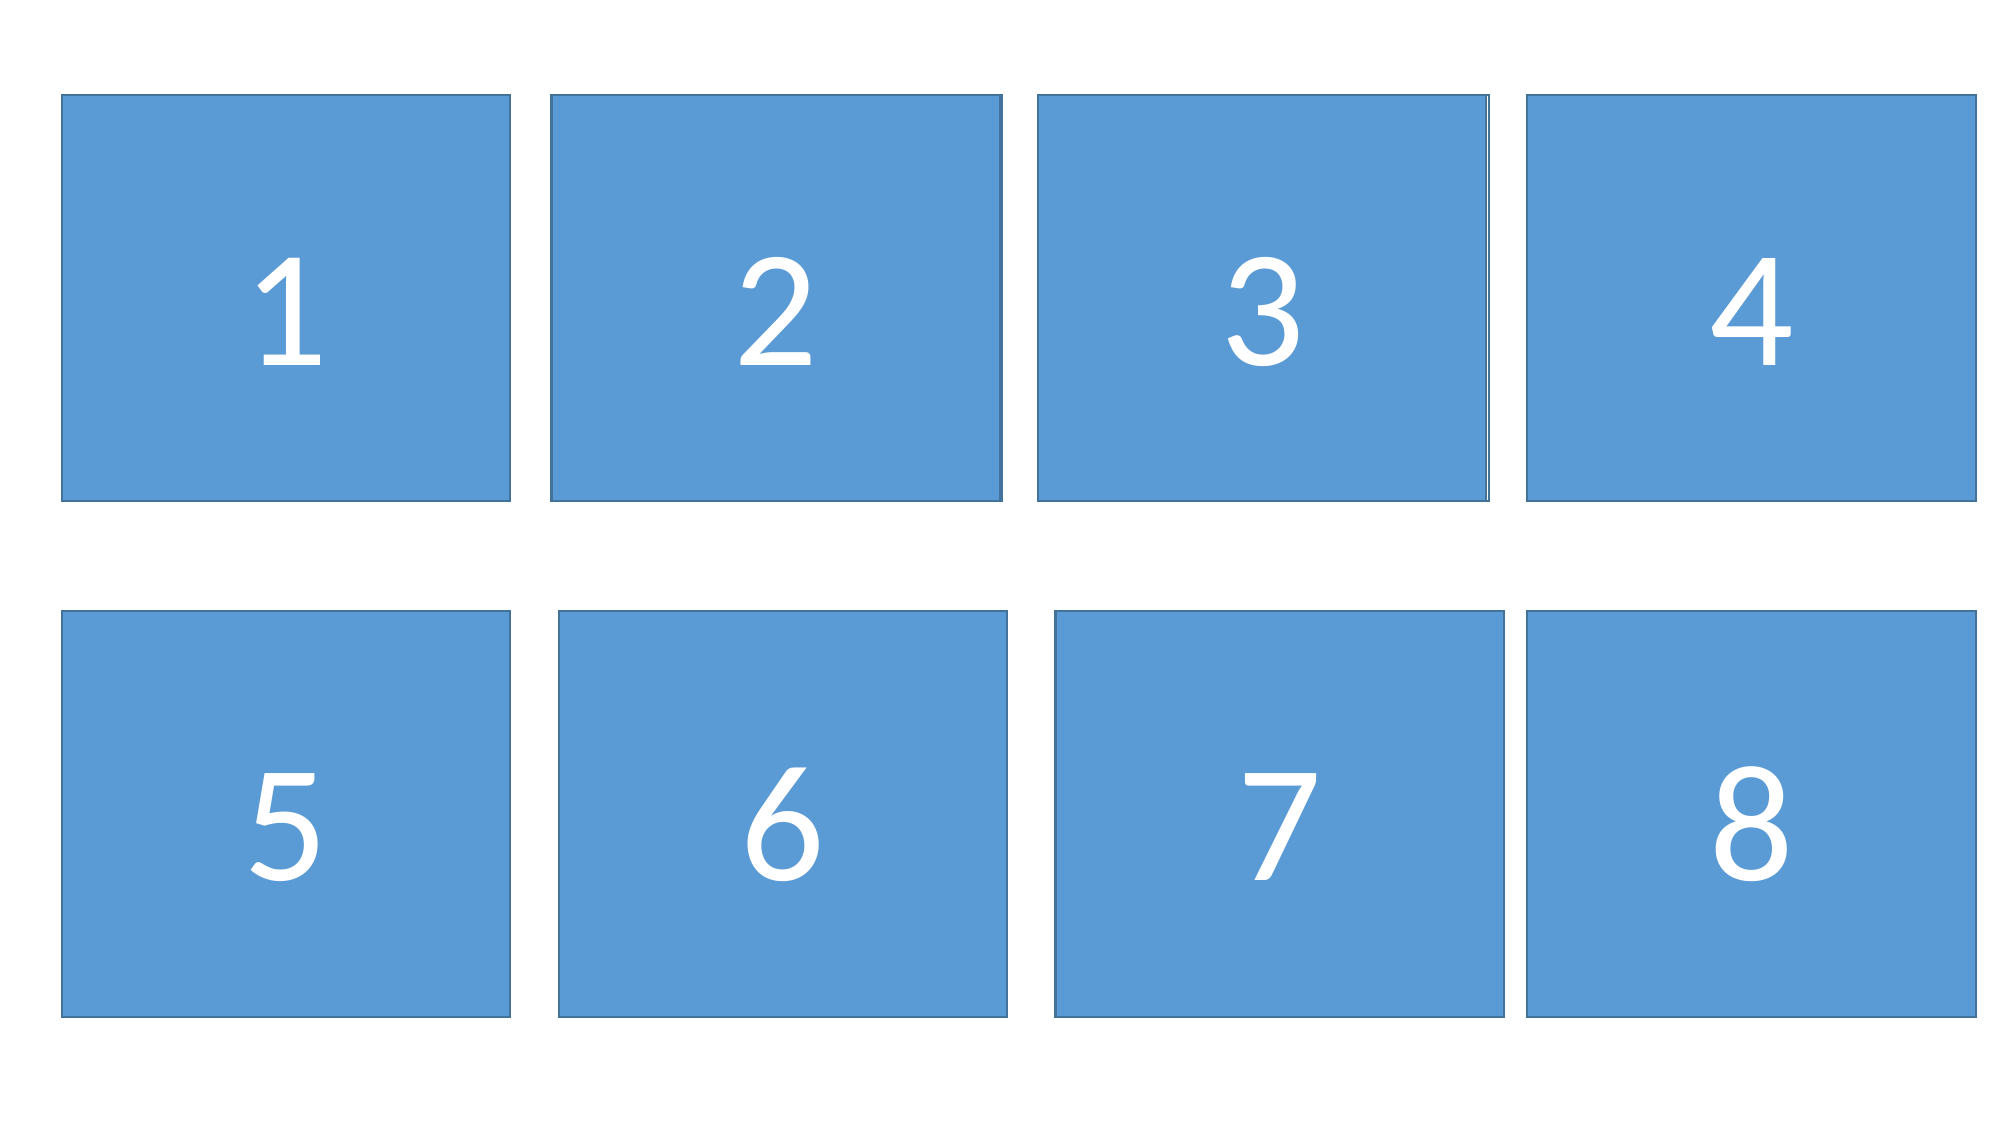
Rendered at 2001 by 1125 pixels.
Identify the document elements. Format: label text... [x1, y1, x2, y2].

text_box 2 [550, 94, 1001, 502]
text_box 7 [1054, 610, 1505, 1018]
text_box 3 [1037, 94, 1487, 502]
text_box 8 [1526, 610, 1977, 1018]
text_box 5 [61, 610, 511, 1018]
text_box 4 [1526, 94, 1977, 502]
text_box 1 [61, 94, 511, 502]
text_box 6 [558, 610, 1008, 1018]
